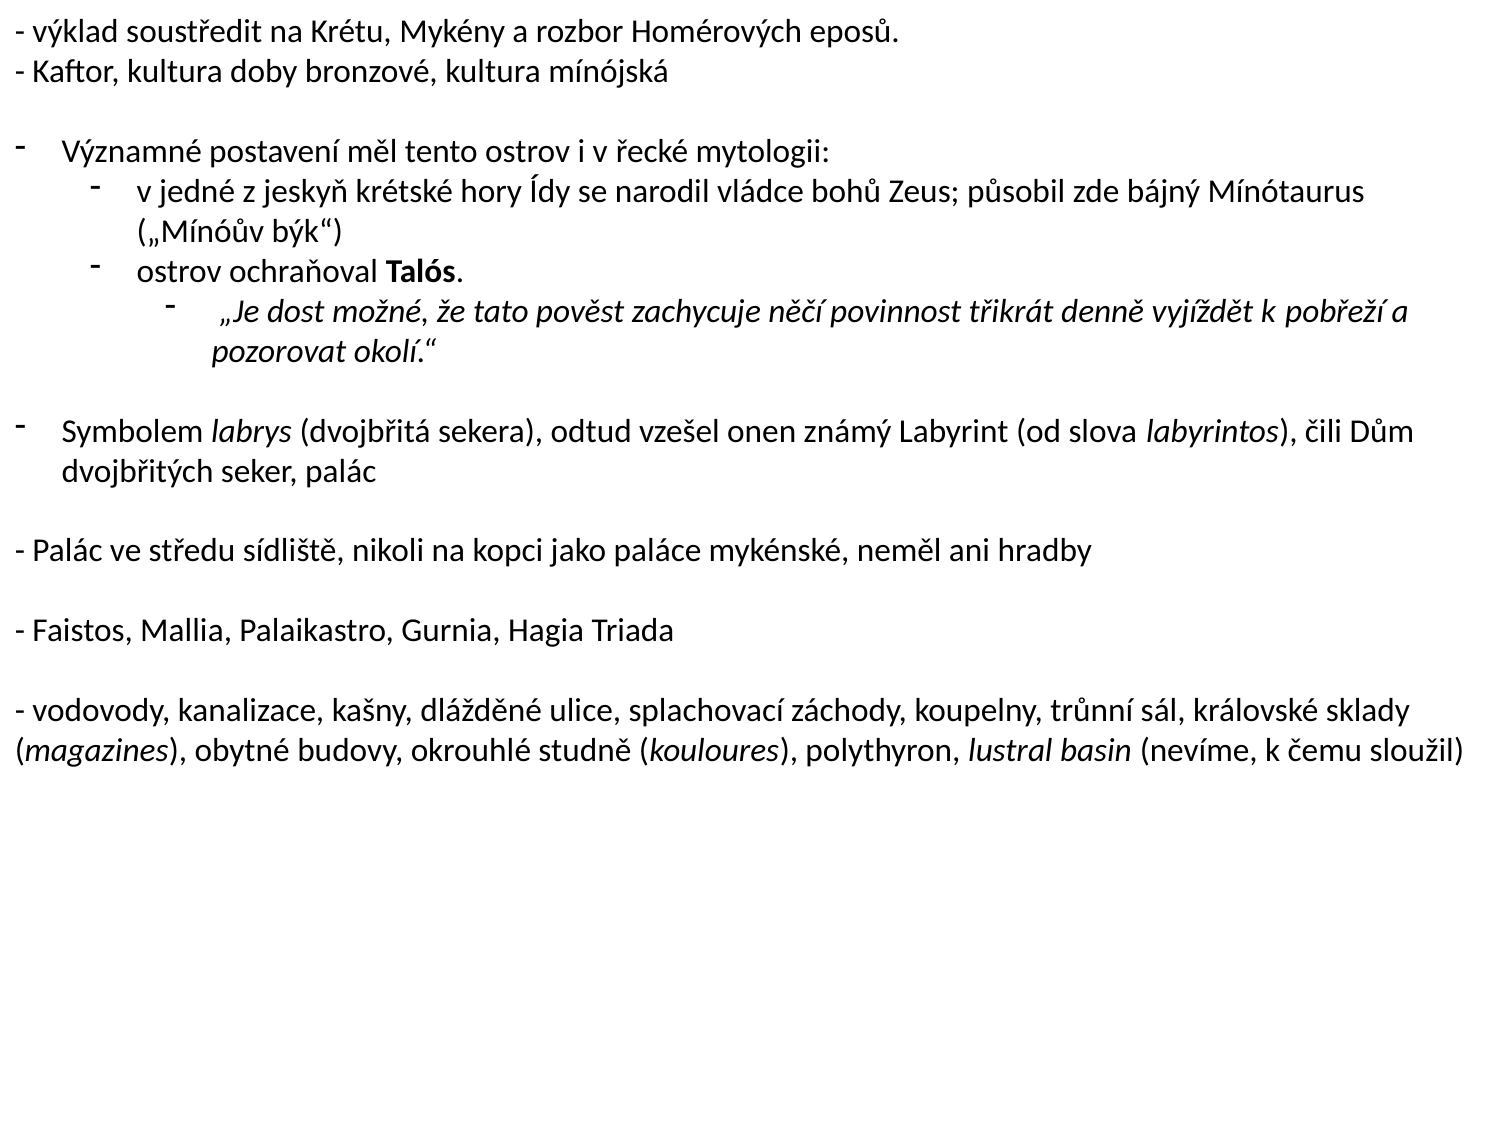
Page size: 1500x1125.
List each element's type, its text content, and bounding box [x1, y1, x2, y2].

text_box - výklad soustředit na Krétu, Mykény a rozbor Homérových eposů. - Kaftor, kultura doby bronzové, kultura mínójská Významné postavení měl tento ostrov i v řecké mytologii: v jedné z jeskyň krétské hory Ídy se narodil vládce bohů Zeus; působil zde bájný Mínótaurus („Mínóův býk“) ostrov ochraňoval Talós. „Je dost možné, že tato pověst zachycuje něčí povinnost třikrát denně vyjíždět k pobřeží a pozorovat okolí.“ Symbolem labrys (dvojbřitá sekera), odtud vzešel onen známý Labyrint (od slova labyrintos), čili Dům dvojbřitých seker, palác - Palác ve středu sídliště, nikoli na kopci jako paláce mykénské, neměl ani hradby - Faistos, Mallia, Palaikastro, Gurnia, Hagia Triada - vodovody, kanalizace, kašny, dlážděné ulice, splachovací záchody, koupelny, trůnní sál, královské sklady (magazines), obytné budovy, okrouhlé studně (kouloures), polythyron, lustral basin (nevíme, k čemu sloužil) [0, 2, 1500, 776]
